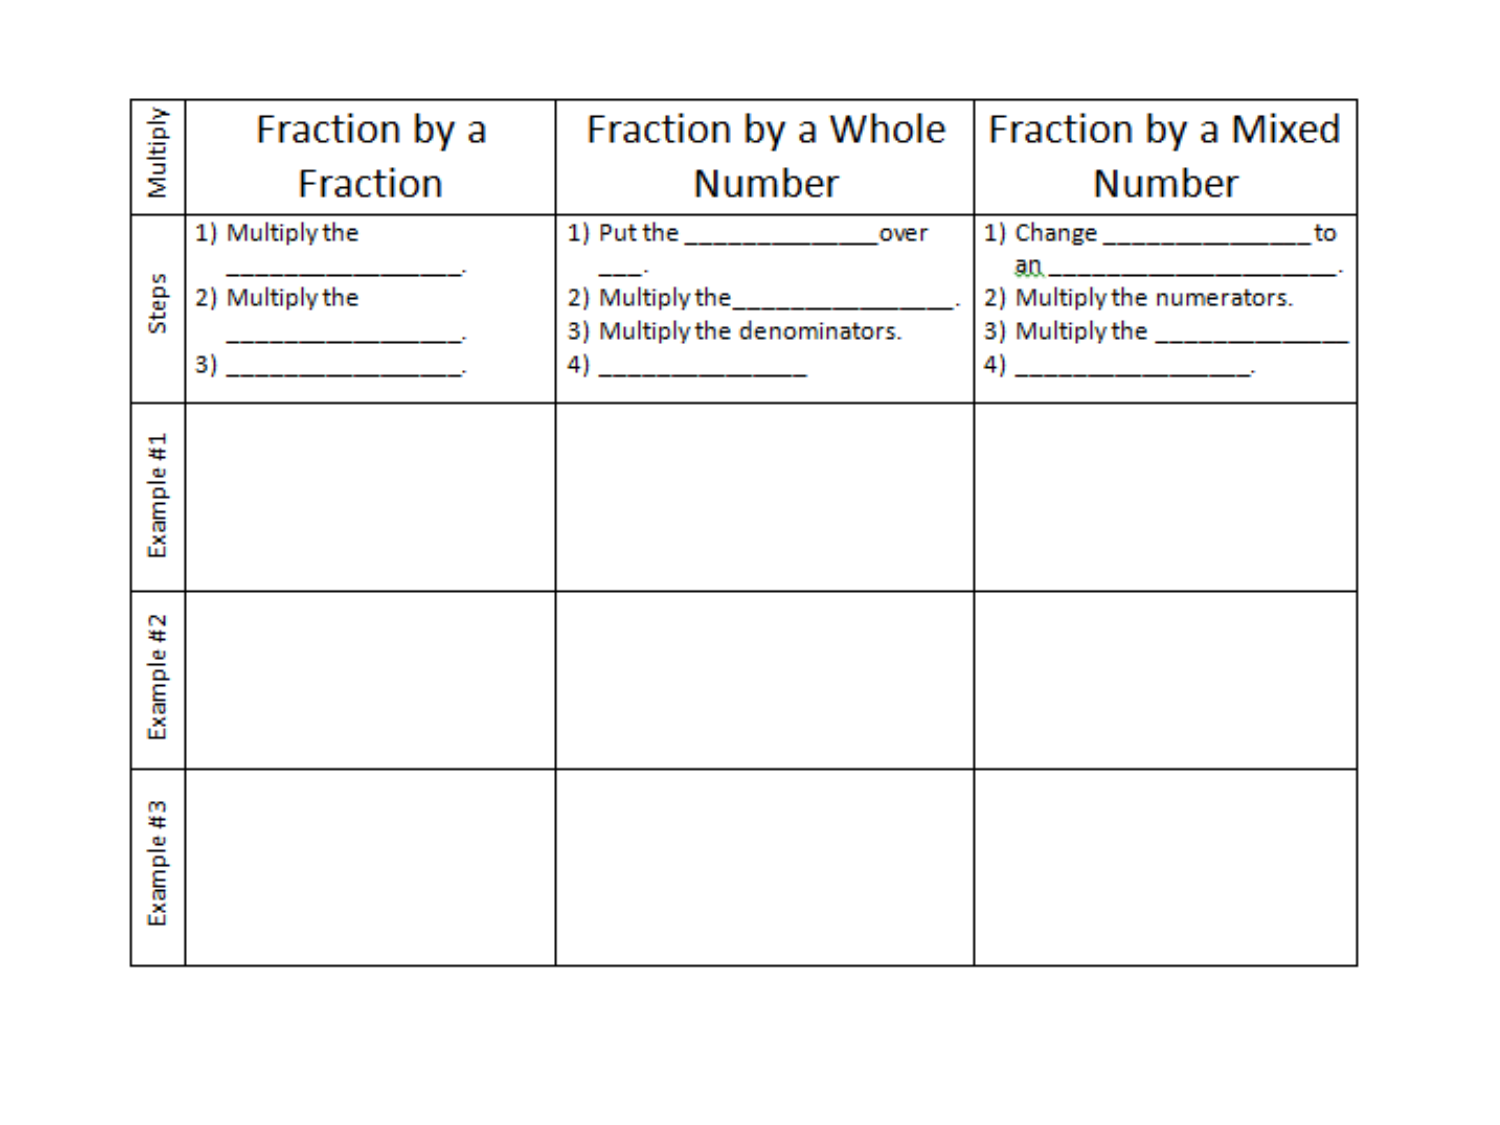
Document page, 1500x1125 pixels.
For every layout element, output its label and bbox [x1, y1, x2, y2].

picture [99, 49, 1388, 1027]
